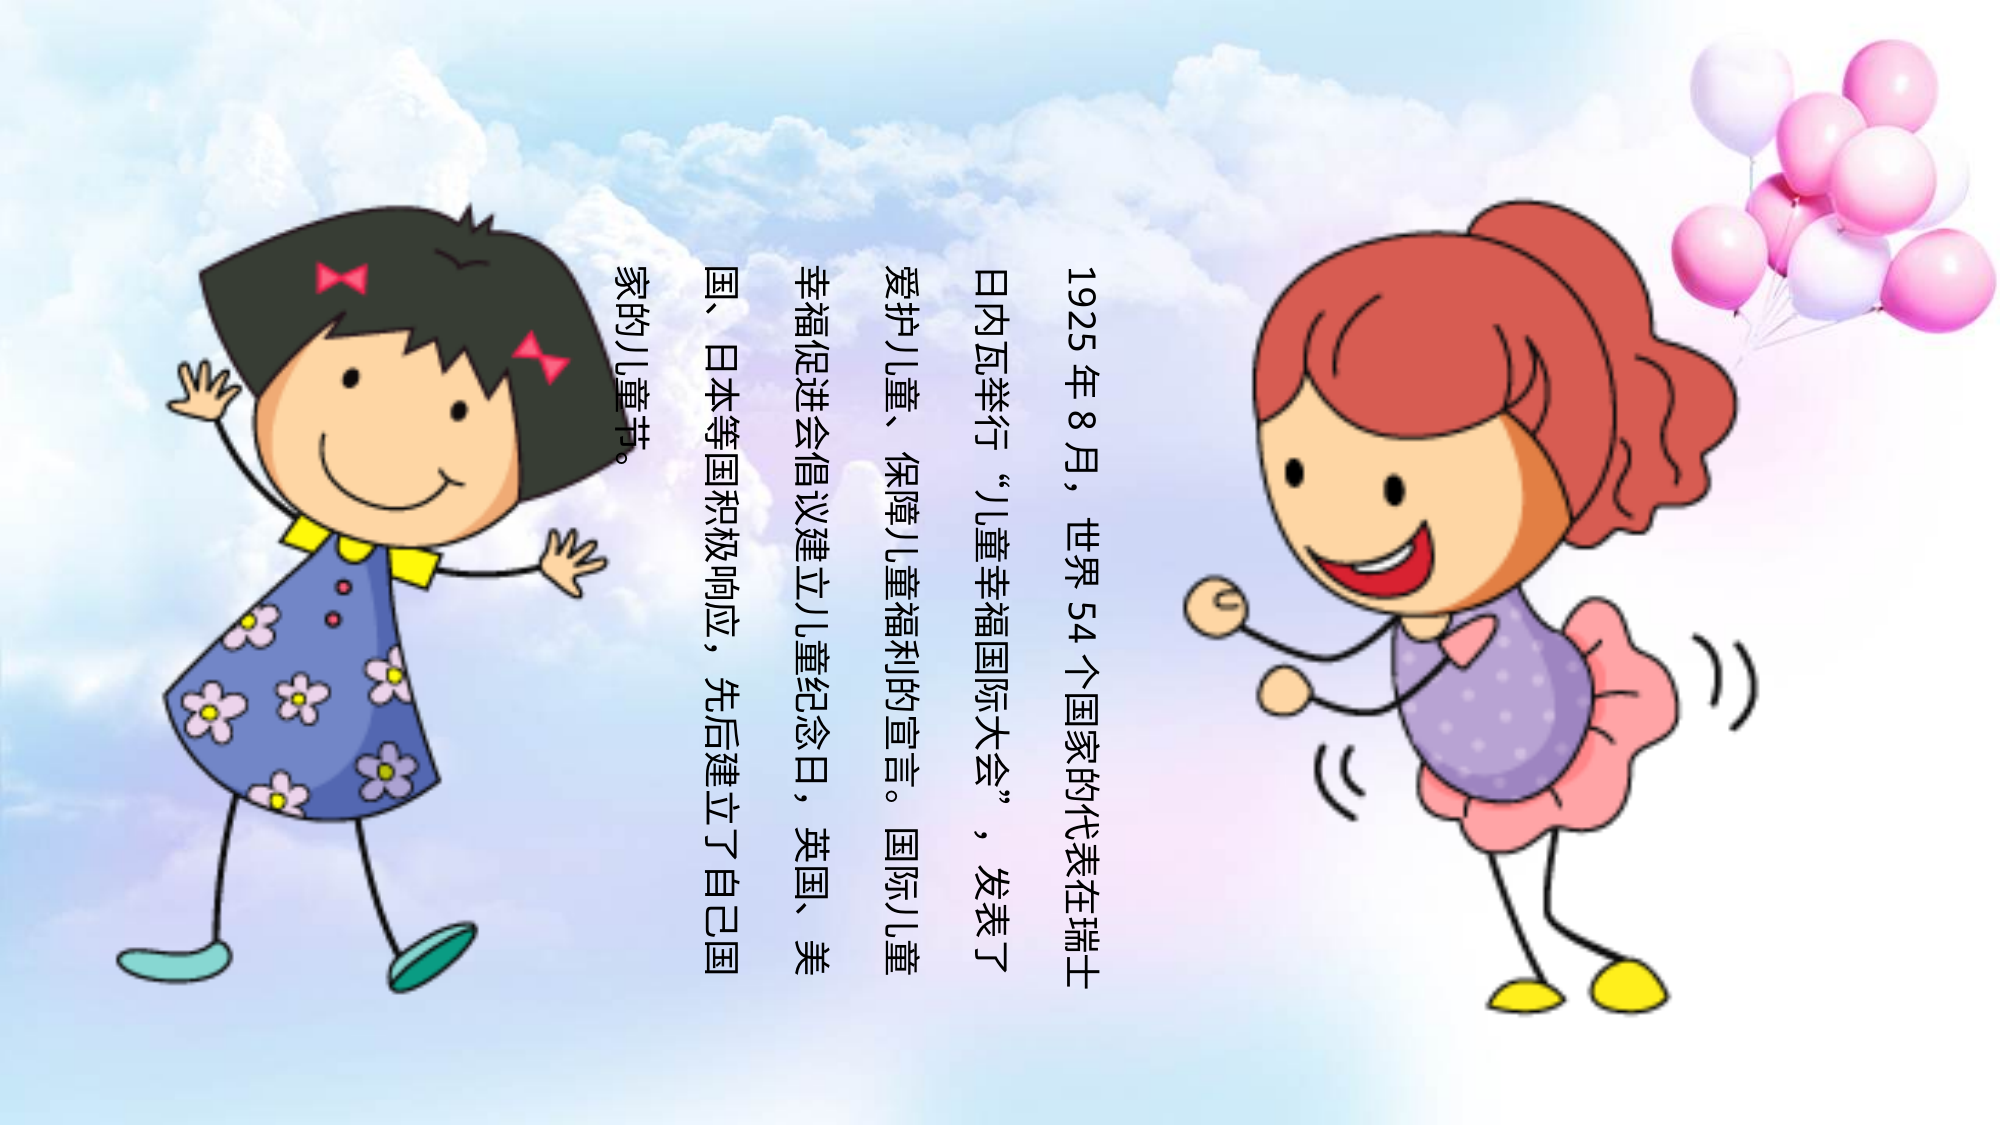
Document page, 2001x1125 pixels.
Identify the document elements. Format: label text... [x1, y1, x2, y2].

text_box 1925年8月，世界54个国家的代表在瑞士日内瓦举行“儿童幸福国际大会”，发表了爱护儿童、保障儿童福利的宣言。国际儿童幸福促进会倡议建立儿童纪念日，英国、美国、日本等国积极响应，先后建立了自己国家的儿童节。 [673, 249, 1159, 1019]
picture [0, 0, 2000, 1125]
